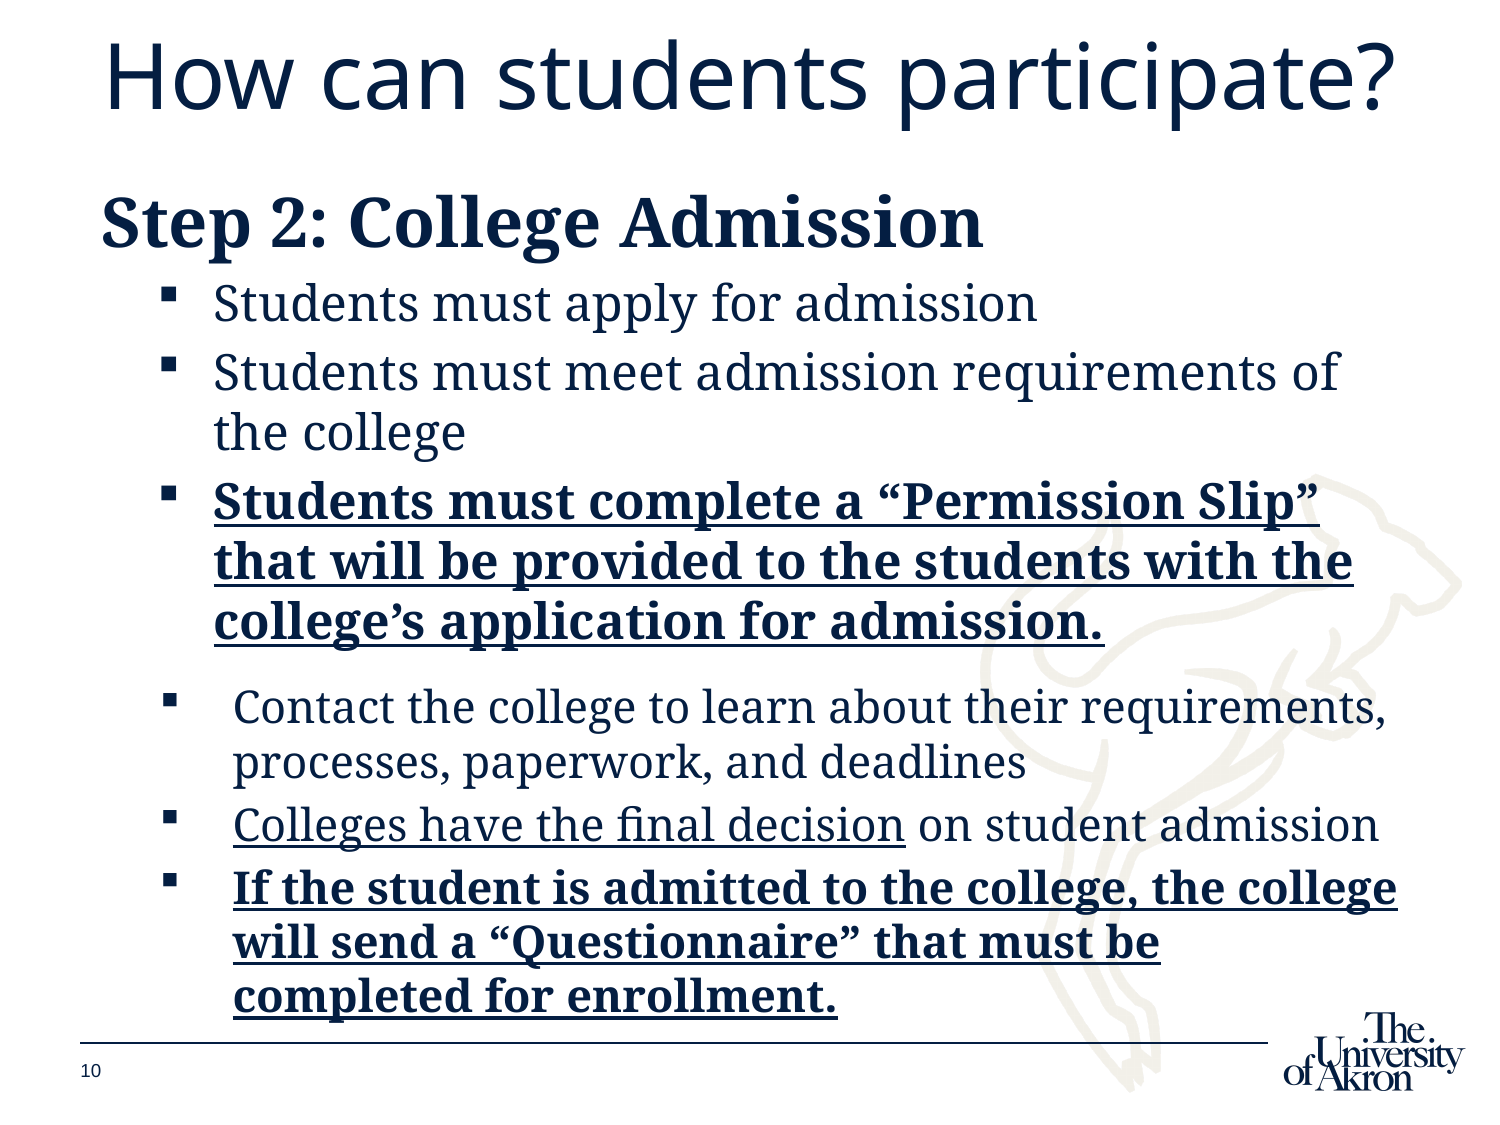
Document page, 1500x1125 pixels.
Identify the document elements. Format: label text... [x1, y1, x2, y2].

text_box Contact the college to learn about their requirements, processes, paperwork, and deadlines Colleges have the final decision on student admission If the student is admitted to the college, the college will send a “Questionnaire” that must be completed for enrollment. [71, 671, 1414, 1046]
picture [980, 473, 1466, 1093]
list Step 2: College Admission Students must apply for admission Students must meet admission requirements of the college Students must complete a “Permission Slip” that will be provided to the students with the college’s application for admission. [86, 171, 1380, 671]
title How can students participate? [0, 23, 1500, 136]
